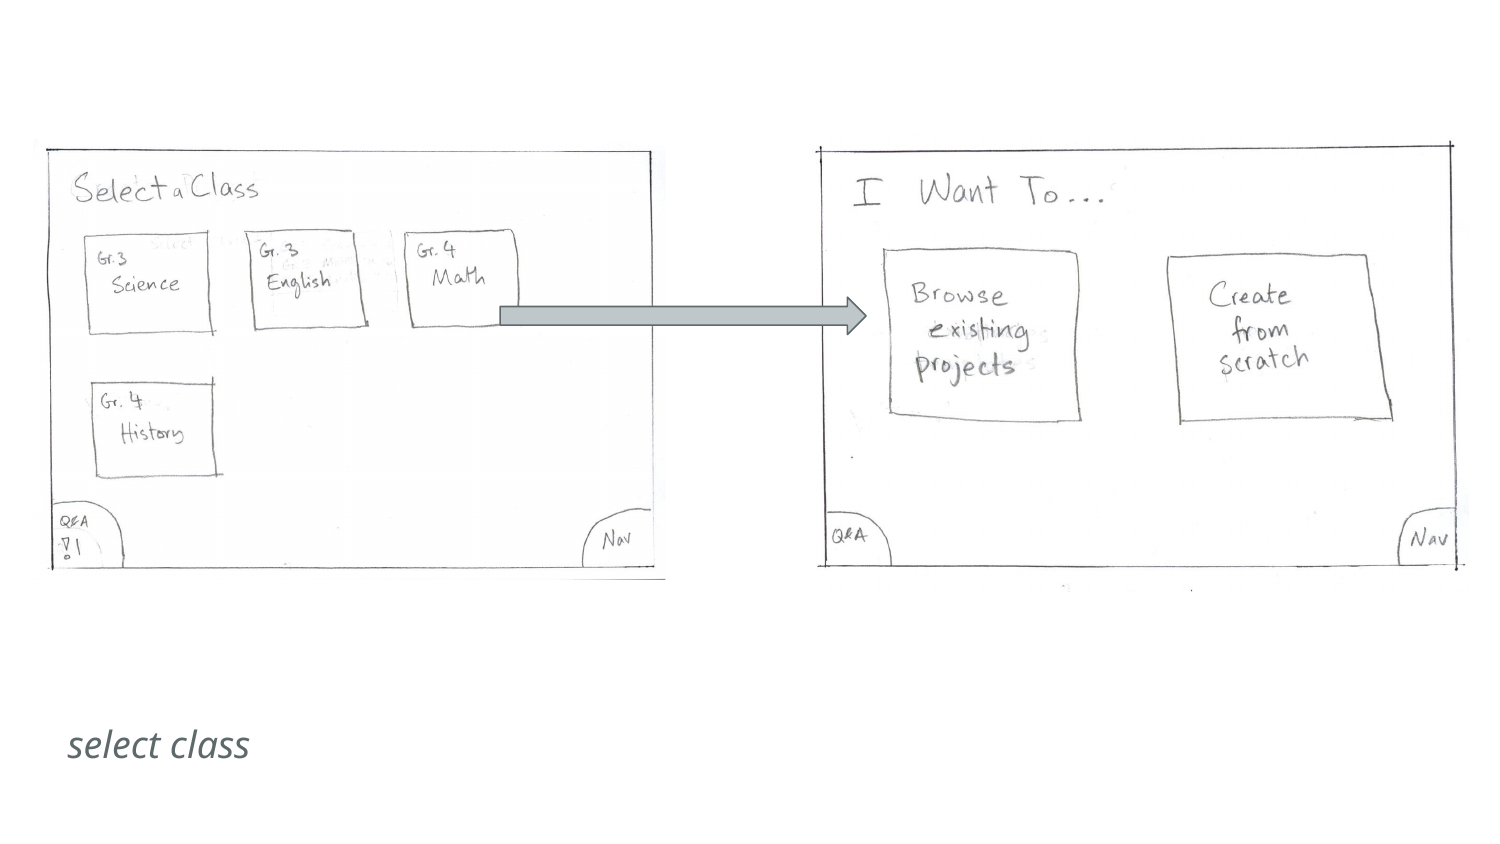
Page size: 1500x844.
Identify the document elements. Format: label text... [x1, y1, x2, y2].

picture [797, 127, 1469, 592]
list select class [52, 694, 1037, 793]
text_box [670, 306, 792, 326]
picture [33, 138, 666, 580]
